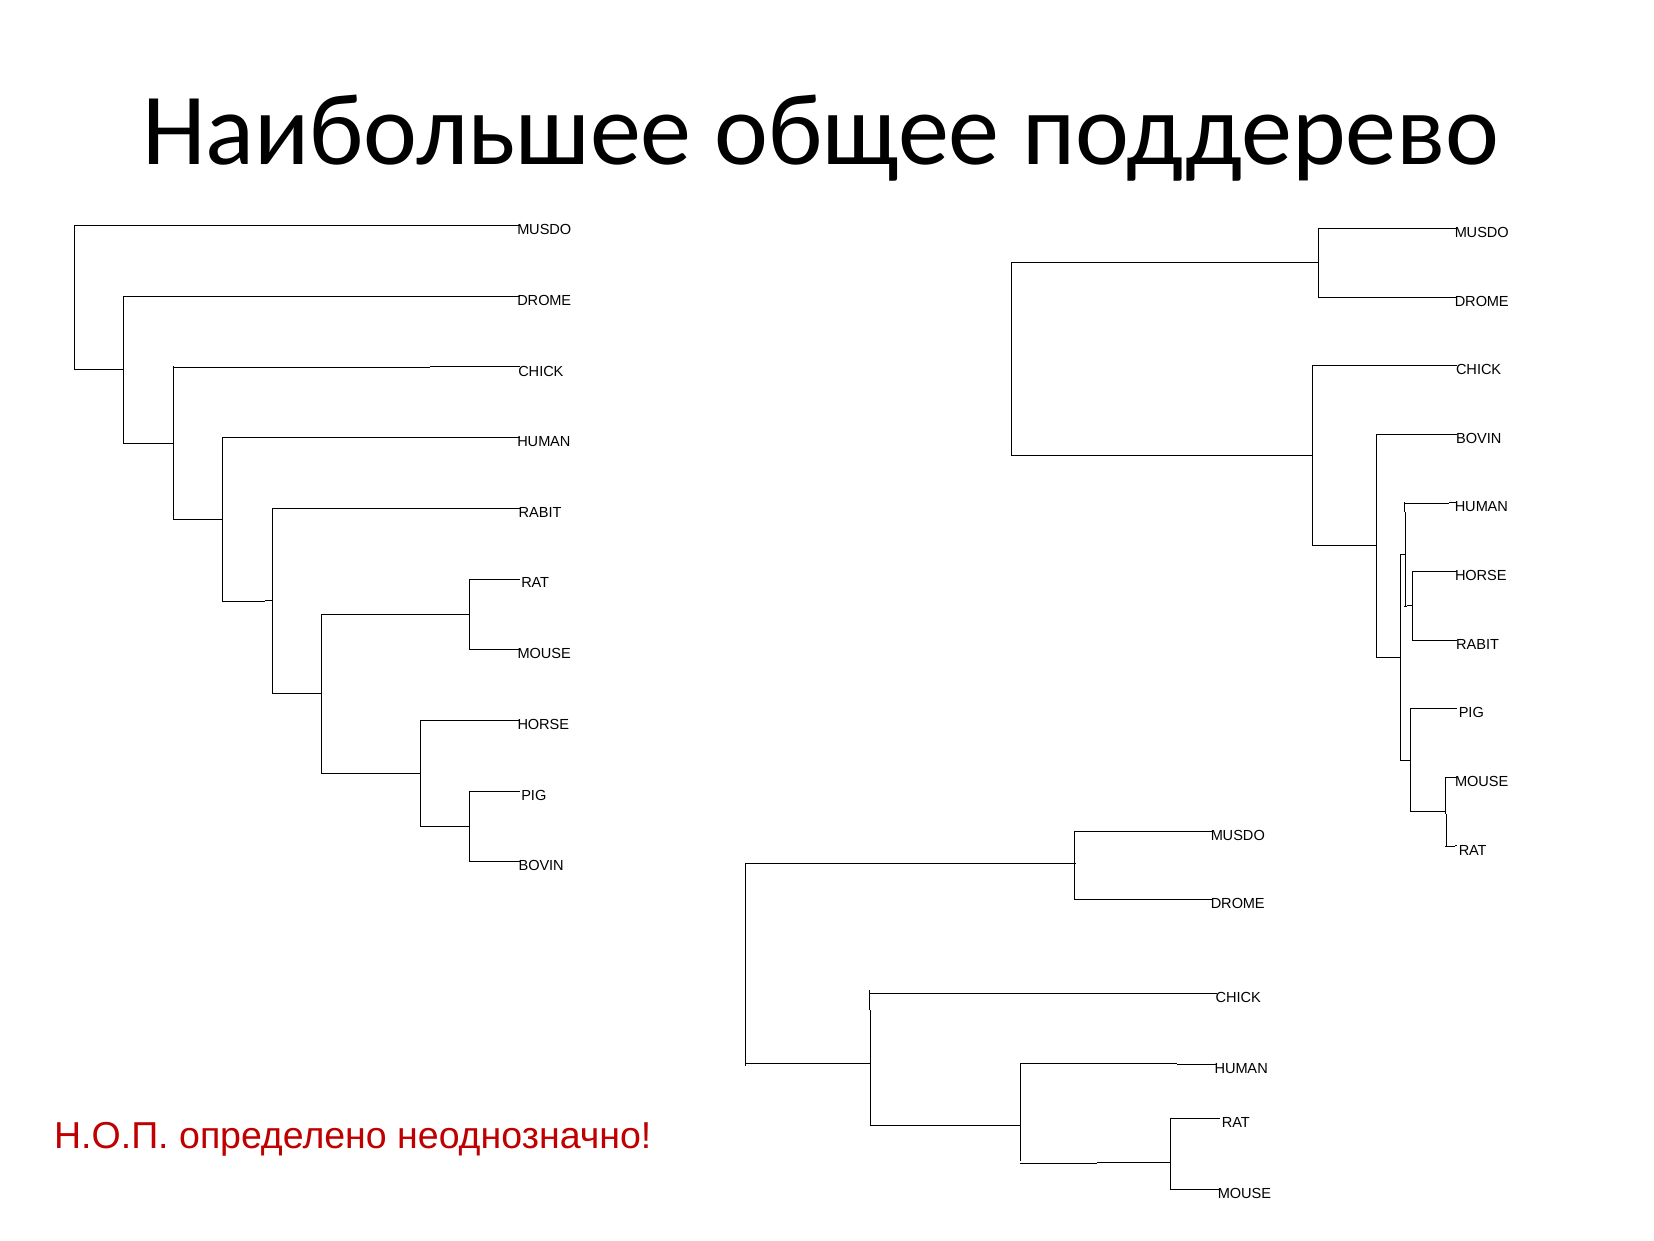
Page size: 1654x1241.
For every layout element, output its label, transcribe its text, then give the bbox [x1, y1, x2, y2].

text_box DROME [517, 290, 572, 308]
text_box RAT [1458, 840, 1487, 858]
text_box HUMAN [1214, 1058, 1268, 1076]
text_box MOUSE [517, 644, 571, 662]
text_box Н.О.П. определено неоднозначно! [39, 1107, 677, 1165]
text_box CHICK [518, 361, 564, 379]
text_box RABIT [1456, 634, 1499, 652]
text_box HORSE [1455, 565, 1507, 584]
text_box PIG [521, 785, 547, 803]
text_box RABIT [518, 502, 562, 521]
text_box RAT [1221, 1113, 1250, 1131]
text_box MUSDO [1210, 825, 1265, 843]
text_box HUMAN [517, 431, 571, 450]
text_box MUSDO [1454, 222, 1509, 241]
title Наибольшее общее поддерево [76, 20, 1566, 227]
text_box DROME [1454, 291, 1509, 309]
text_box CHICK [1455, 360, 1502, 378]
text_box RAT [521, 573, 549, 591]
text_box MOUSE [1218, 1183, 1272, 1202]
text_box BOVIN [518, 856, 564, 874]
text_box HORSE [517, 714, 570, 733]
text_box MOUSE [1454, 771, 1509, 790]
text_box PIG [1458, 703, 1484, 721]
text_box MUSDO [517, 219, 572, 238]
text_box DROME [1210, 893, 1265, 912]
text_box BOVIN [1456, 428, 1502, 446]
text_box CHICK [1215, 988, 1261, 1006]
text_box HUMAN [1454, 497, 1509, 515]
